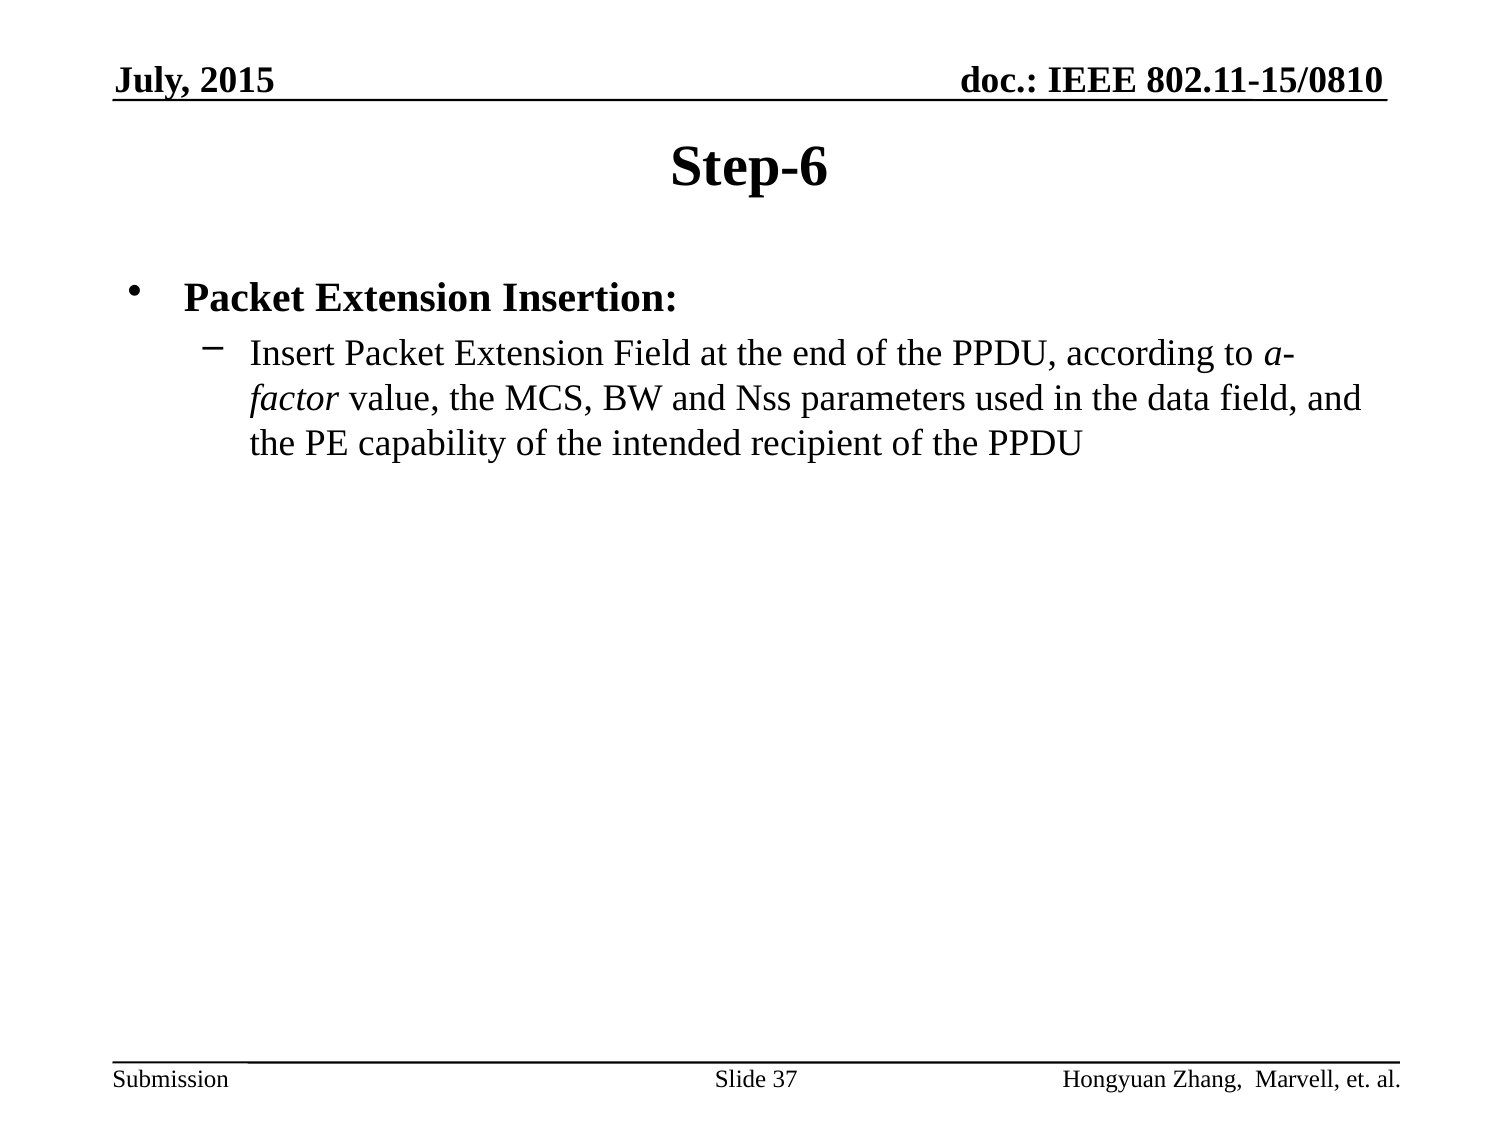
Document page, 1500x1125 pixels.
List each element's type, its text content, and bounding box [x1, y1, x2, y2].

title Step-6 [112, 112, 1388, 213]
footer Hongyuan Zhang, Marvell, et. al. [1057, 1061, 1402, 1093]
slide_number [114, 54, 277, 101]
slide_number Slide 37 [712, 1061, 800, 1093]
list Packet Extension Insertion: Insert Packet Extension Field at the end of the PPDU, according to a-factor value, the MCS, BW and Nss parameters used in the data field, and the PE capability of the intended recipient of the PPDU [112, 262, 1388, 1001]
